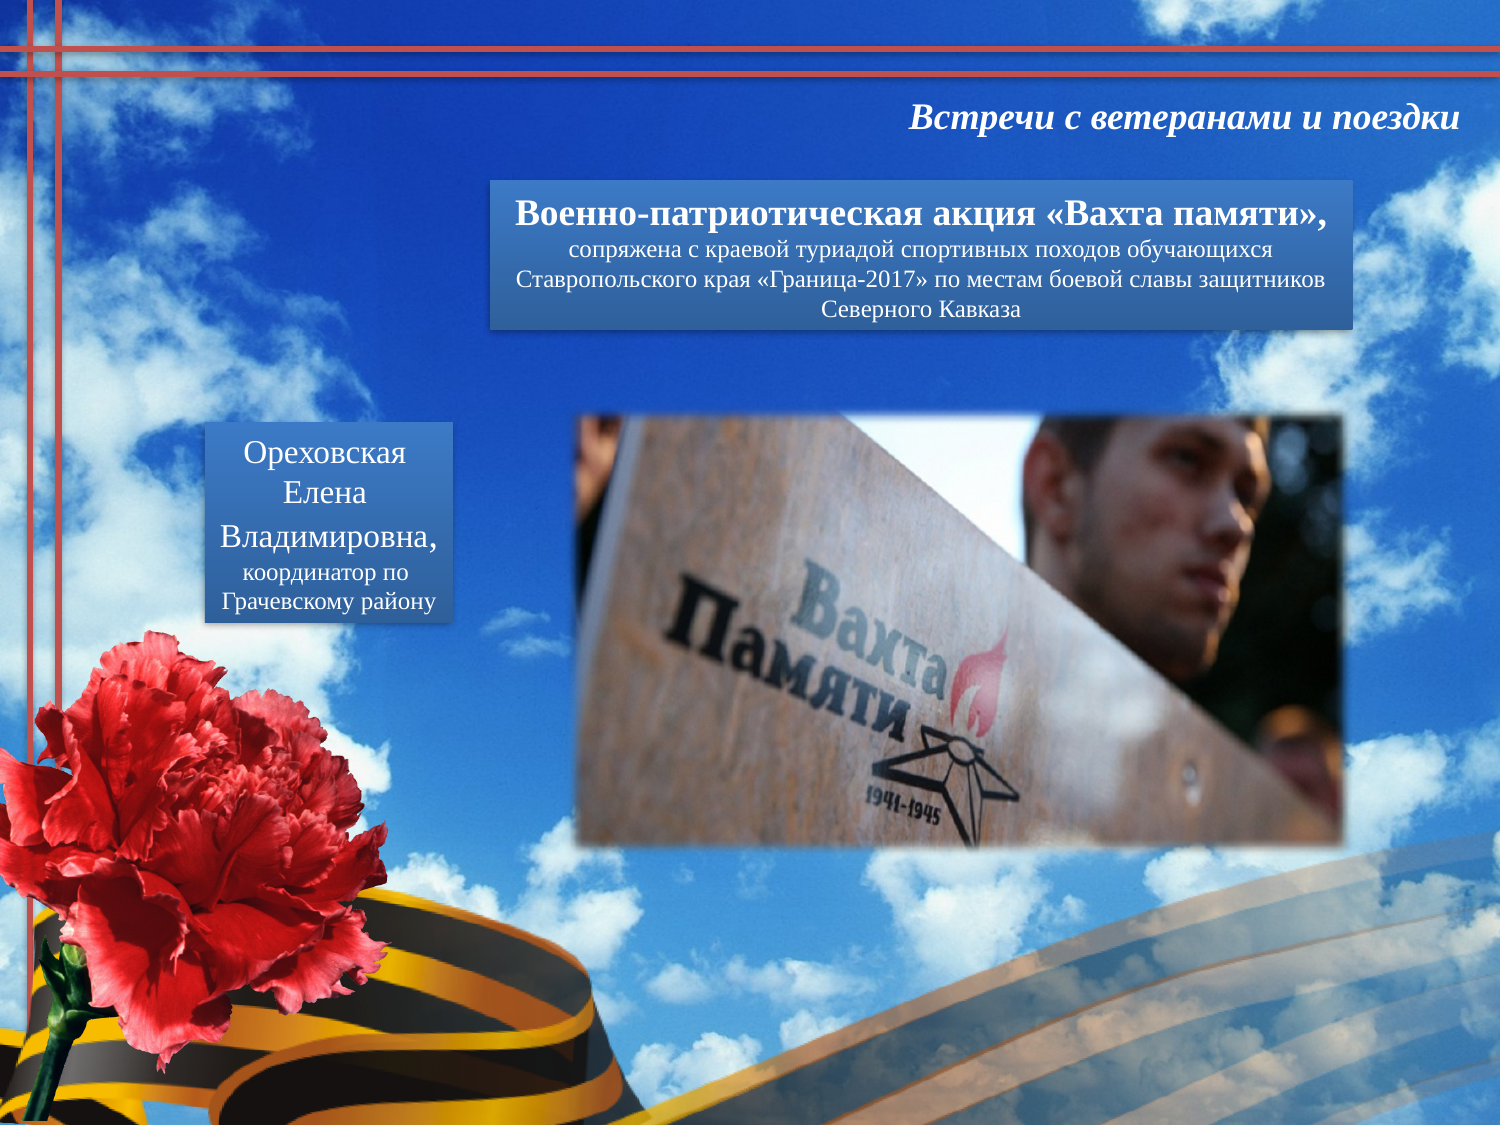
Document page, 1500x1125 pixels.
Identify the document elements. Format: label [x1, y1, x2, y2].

picture [565, 405, 1353, 857]
text_box [0, 0, 1500, 1125]
